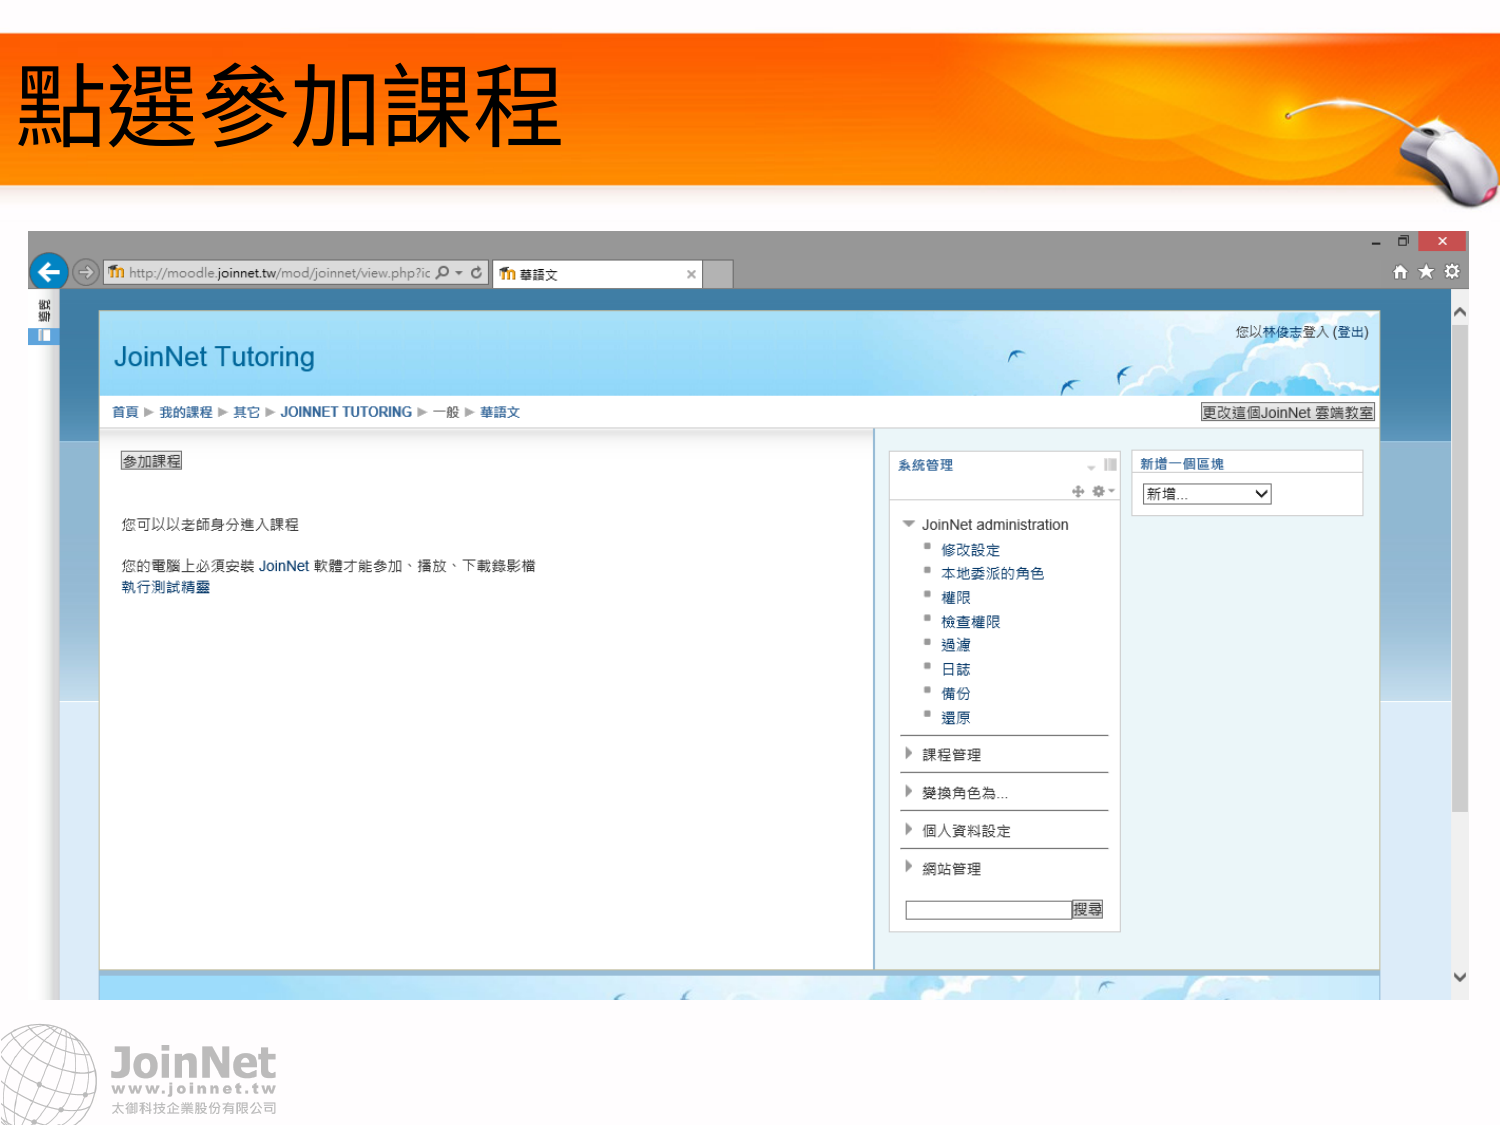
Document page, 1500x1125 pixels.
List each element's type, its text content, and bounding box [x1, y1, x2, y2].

picture [0, 0, 1500, 1125]
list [28, 231, 1469, 1000]
title 點選參加課程 [0, 35, 1278, 186]
